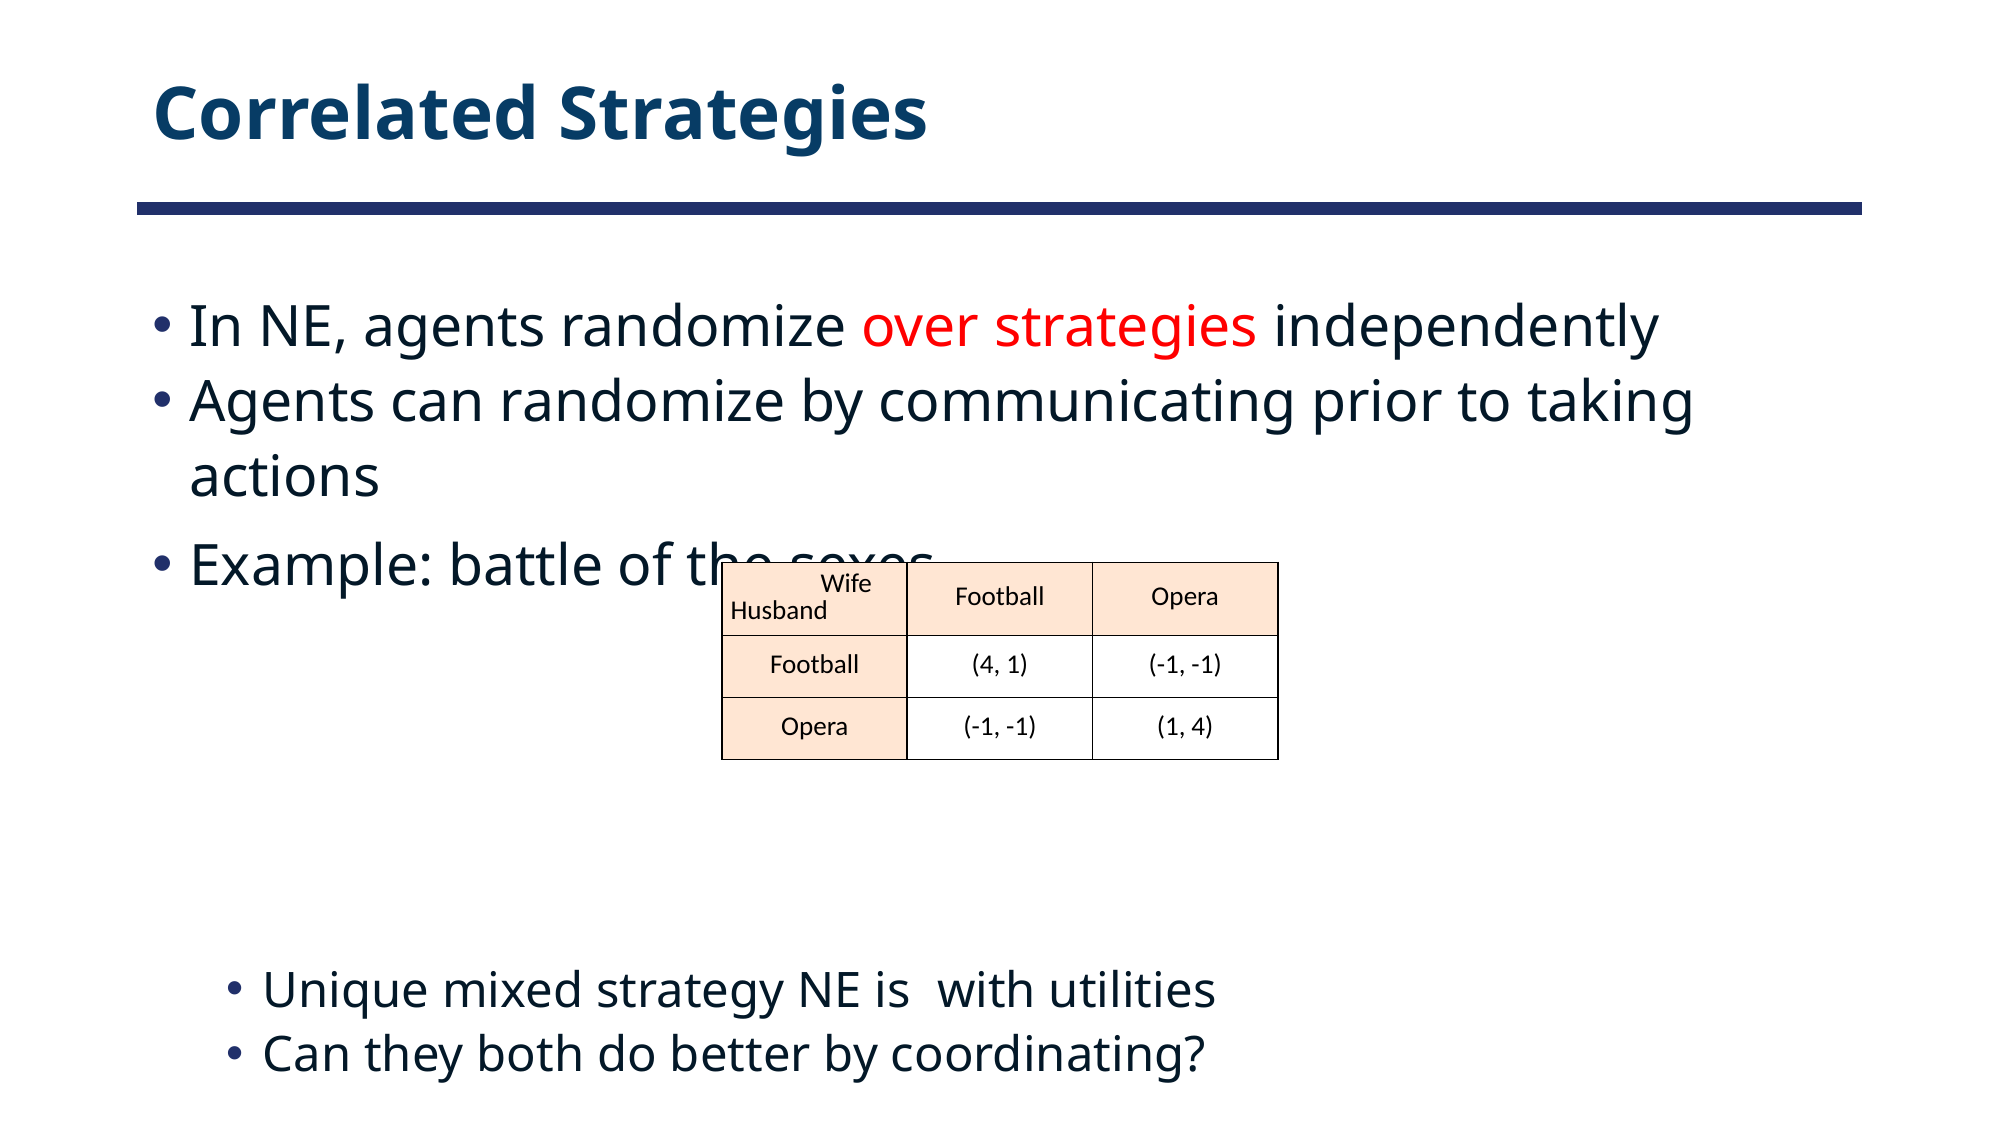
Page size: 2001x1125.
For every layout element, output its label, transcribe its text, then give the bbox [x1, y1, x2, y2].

table_header Football [908, 563, 1092, 635]
table_cell (4, 1) [908, 636, 1092, 697]
table_cell Opera [723, 698, 906, 759]
table_cell (-1, -1) [908, 698, 1092, 759]
table_header Wife Husband [723, 563, 906, 635]
table_cell Football [723, 636, 906, 697]
title Correlated Strategies [137, 34, 1863, 197]
table_header Opera [1093, 563, 1277, 635]
table_cell (1, 4) [1093, 698, 1277, 759]
table_cell (-1, -1) [1093, 636, 1277, 697]
